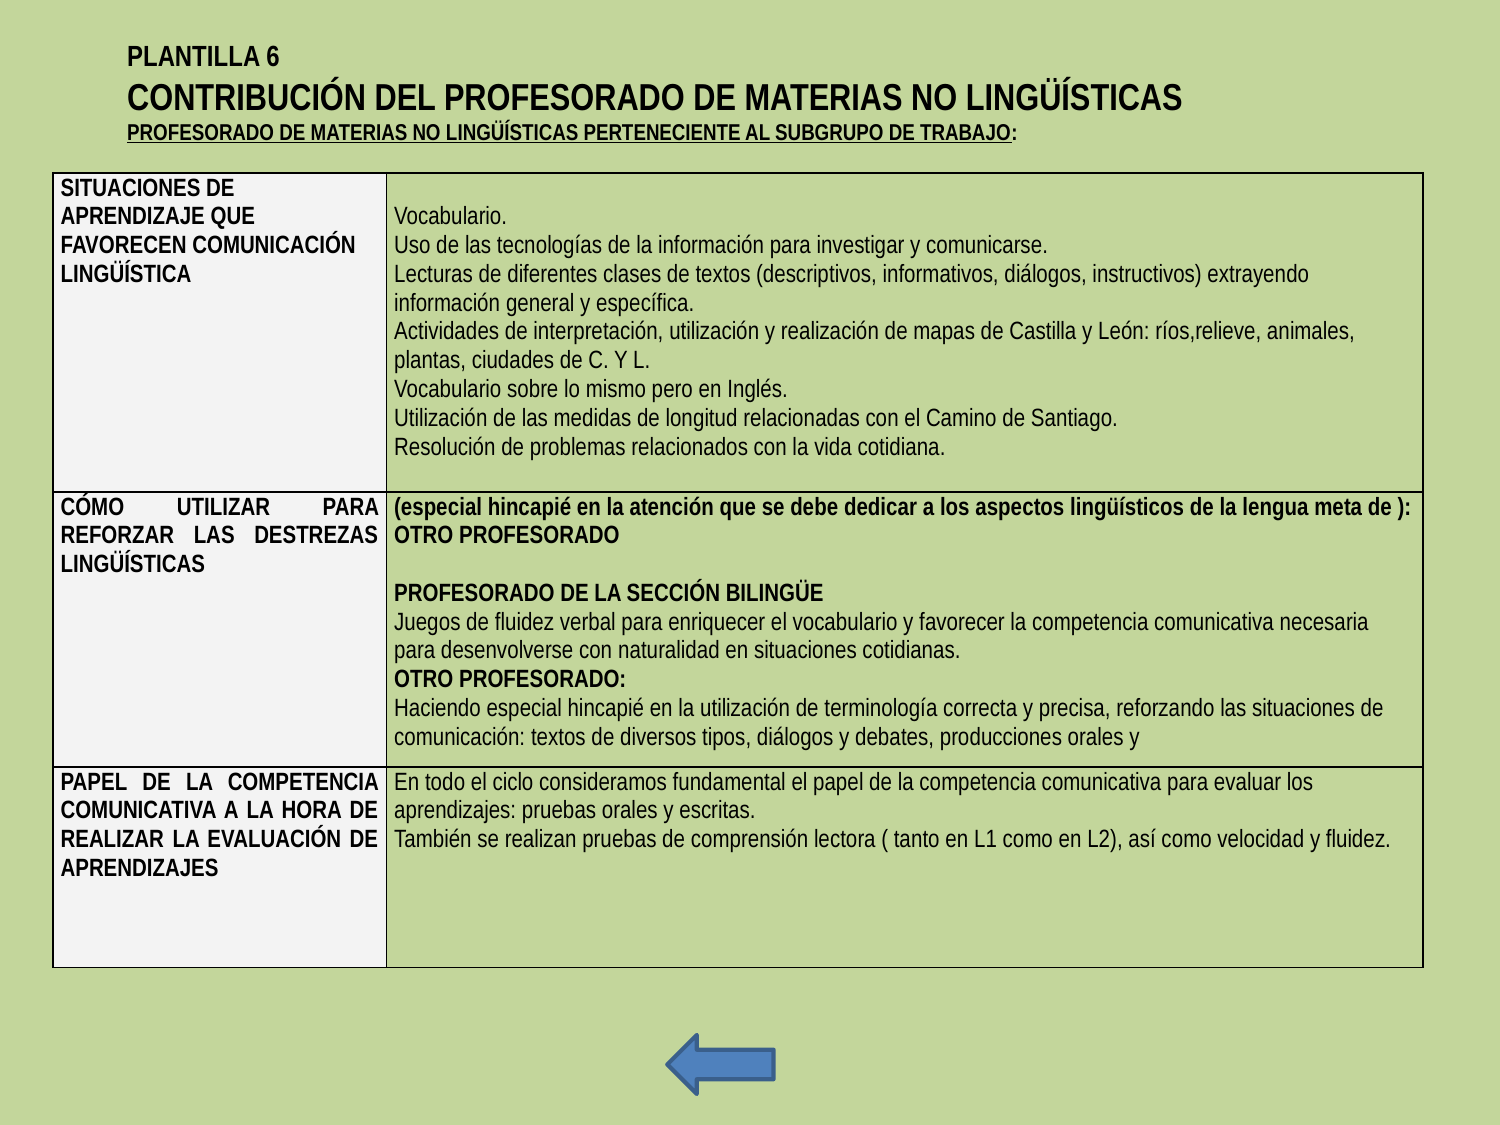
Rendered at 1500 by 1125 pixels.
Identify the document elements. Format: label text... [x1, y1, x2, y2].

table_cell CÓMO UTILIZAR PARA REFORZAR LAS DESTREZAS LINGÜÍSTICAS [54, 493, 386, 766]
table_cell (especial hincapié en la atención que se debe dedicar a los aspectos lingüísticos de la lengua meta de ): OTRO PROFESORADO PROFESORADO DE LA SECCIÓN BILINGÜE Juegos de fluidez verbal para enriquecer el vocabulario y favorecer la competencia comunicativa necesaria para desenvolverse con naturalidad en situaciones cotidianas. OTRO PROFESORADO: Haciendo especial hincapié en la utilización de terminología correcta y precisa, reforzando las situaciones de comunicación: textos de diversos tipos, diálogos y debates, producciones orales y [387, 493, 1422, 766]
table_header SITUACIONES DE APRENDIZAJE QUE FAVORECEN COMUNICACIÓN LINGÜÍSTICA [54, 174, 386, 491]
table_cell PAPEL DE LA COMPETENCIA COMUNICATIVA A LA HORA DE REALIZAR LA EVALUACIÓN DE APRENDIZAJES [54, 768, 386, 967]
table_cell En todo el ciclo consideramos fundamental el papel de la competencia comunicativa para evaluar los aprendizajes: pruebas orales y escritas. También se realizan pruebas de comprensión lectora ( tanto en L1 como en L2), así como velocidad y fluidez. [387, 768, 1422, 967]
table_header Vocabulario. Uso de las tecnologías de la información para investigar y comunicarse. Lecturas de diferentes clases de textos (descriptivos, informativos, diálogos, instructivos) extrayendo información general y específica. Actividades de interpretación, utilización y realización de mapas de Castilla y León: ríos,relieve, animales, plantas, ciudades de C. Y L. Vocabulario sobre lo mismo pero en Inglés. Utilización de las medidas de longitud relacionadas con el Camino de Santiago. Resolución de problemas relacionados con la vida cotidiana. [387, 198, 1422, 491]
text_box [665, 1033, 776, 1096]
text_box PLANTILLA 6 CONTRIBUCIÓN DEL PROFESORADO DE MATERIAS NO LINGÜÍSTICAS PROFESORADO DE MATERIAS NO LINGÜÍSTICAS PERTENECIENTE AL SUBGRUPO DE TRABAJO: [112, 30, 1500, 198]
